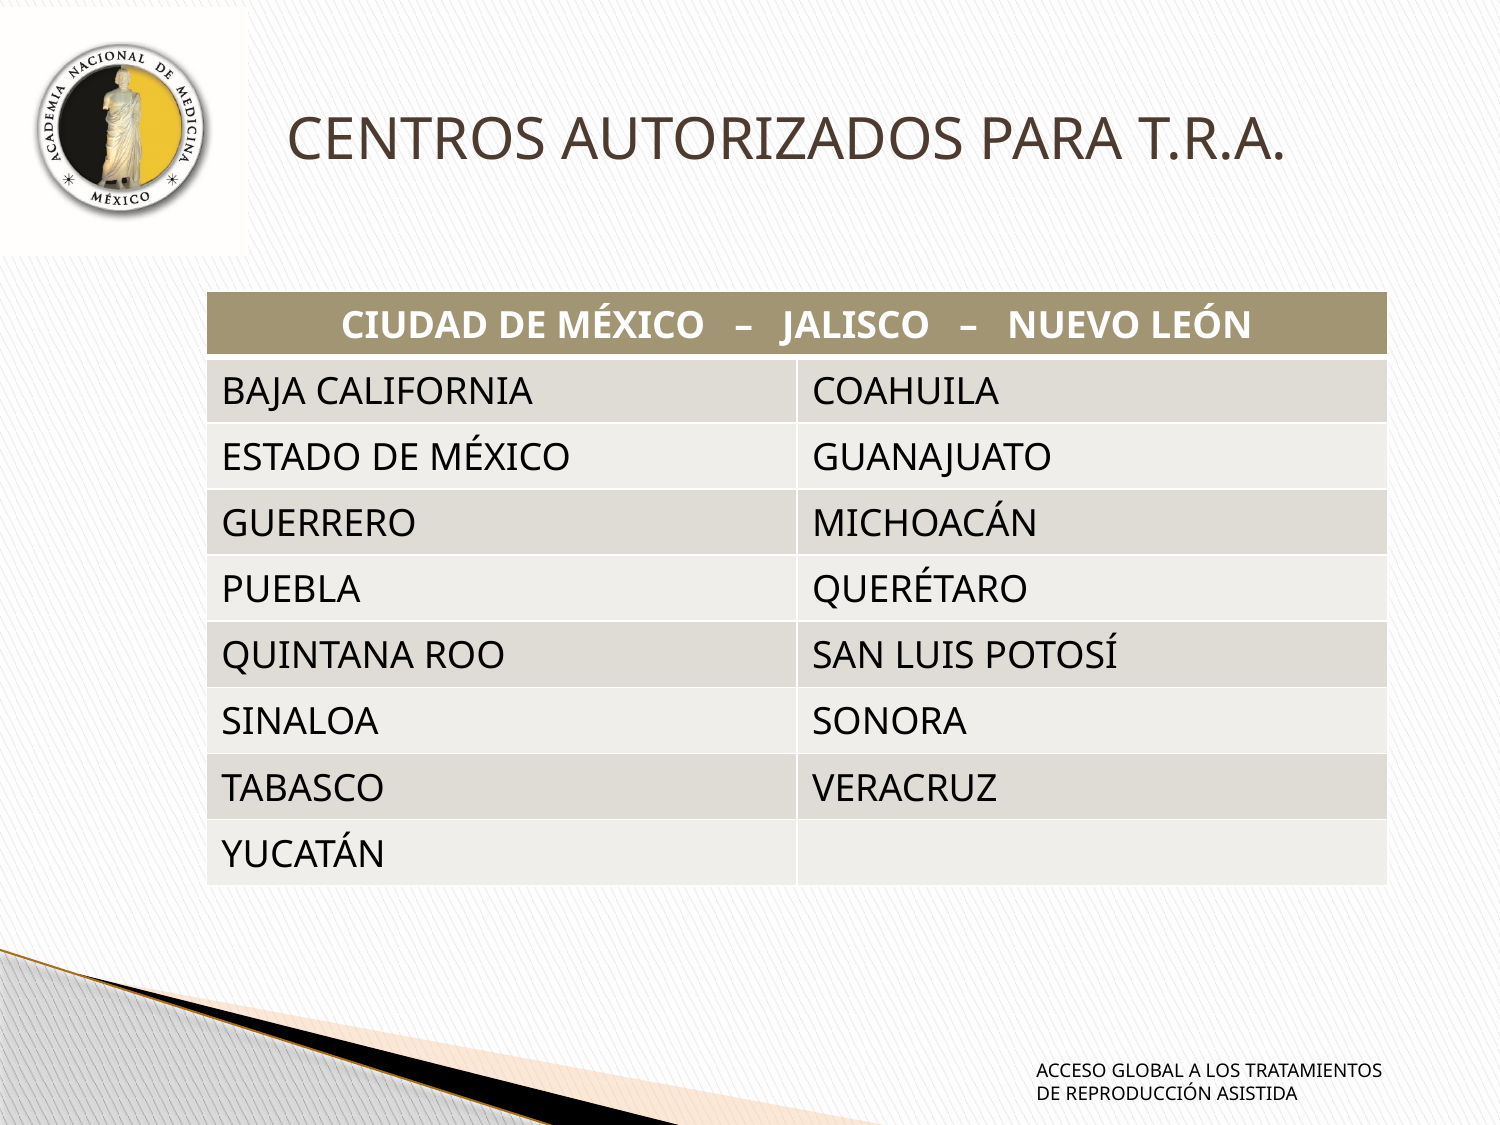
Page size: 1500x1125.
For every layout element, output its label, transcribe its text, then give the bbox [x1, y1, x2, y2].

table_header CIUDAD DE MÉXICO – JALISCO – NUEVO LEÓN [207, 292, 1387, 354]
table_cell BAJA CALIFORNIA [207, 360, 796, 422]
table_cell COAHUILA [798, 360, 1387, 422]
slide_number ACCESO GLOBAL A LOS TRATAMIENTOS DE REPRODUCCIÓN ASISTIDA [1021, 1051, 1419, 1112]
title CENTROS AUTORIZADOS PARA T.R.A. [255, 42, 1463, 231]
table_cell ESTADO DE MÉXICO [207, 424, 796, 488]
table_cell GUANAJUATO [798, 424, 1387, 488]
table_cell SAN LUIS POTOSÍ [798, 622, 1387, 687]
table_cell VERACRUZ [798, 754, 1387, 819]
table_cell TABASCO [207, 754, 796, 819]
table_cell QUERÉTARO [798, 556, 1387, 620]
table_cell GUERRERO [207, 490, 796, 554]
table_cell PUEBLA [207, 556, 796, 620]
table_cell QUINTANA ROO [207, 622, 796, 687]
table_cell YUCATÁN [207, 820, 796, 885]
table_cell SINALOA [207, 688, 796, 753]
picture [0, 6, 249, 256]
table_cell [798, 820, 1387, 885]
table_cell MICHOACÁN [798, 490, 1387, 554]
table_cell SONORA [798, 688, 1387, 753]
